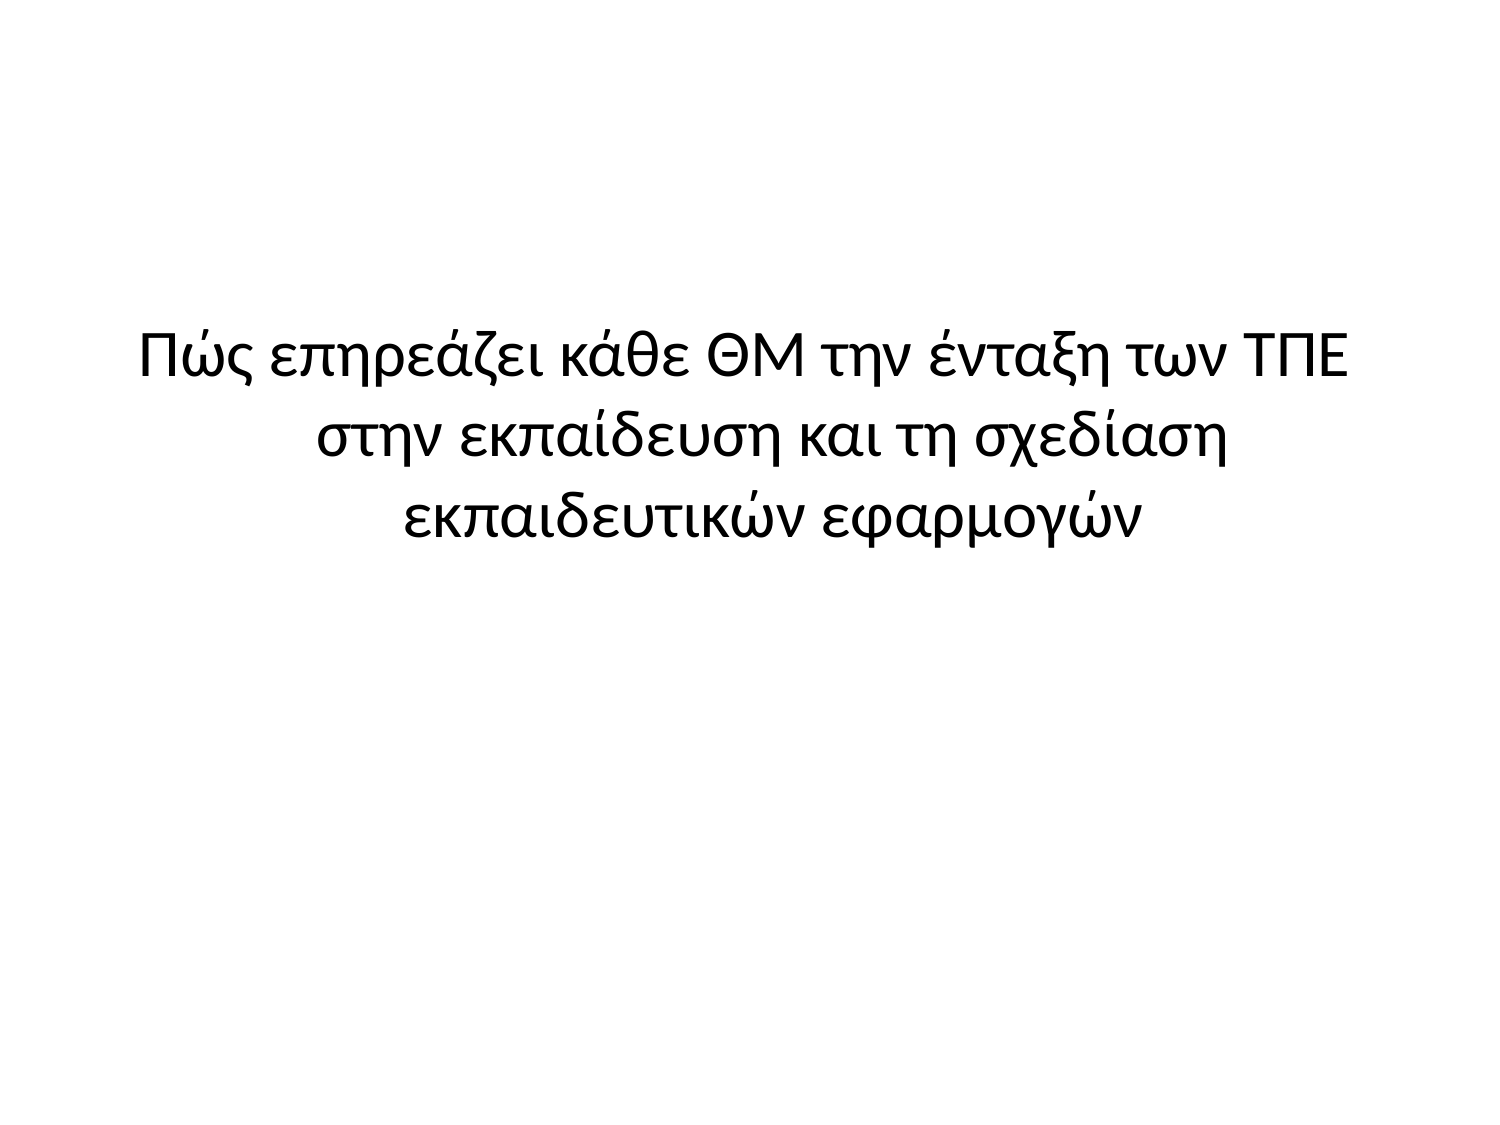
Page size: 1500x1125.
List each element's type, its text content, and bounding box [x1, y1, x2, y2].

list Πώς επηρεάζει κάθε ΘΜ την ένταξη των ΤΠΕ στην εκπαίδευση και τη σχεδίαση εκπαιδευτικών εφαρμογών [76, 302, 1414, 563]
